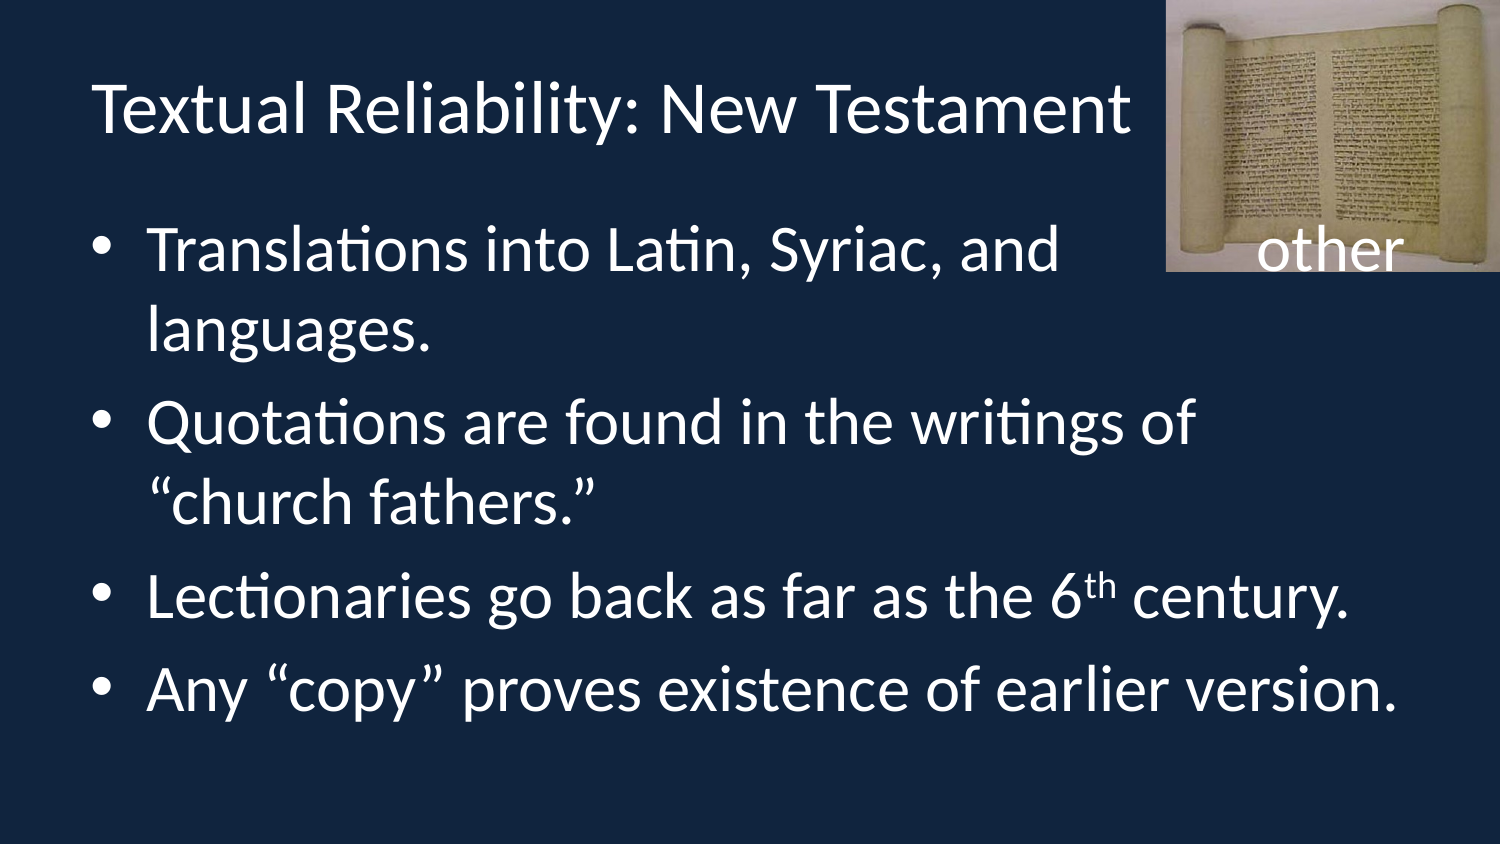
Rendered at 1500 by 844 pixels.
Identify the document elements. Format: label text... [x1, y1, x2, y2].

title Textual Reliability: New Testament [62, 33, 1163, 175]
picture [1165, 0, 1500, 272]
list Translations into Latin, Syriac, and other languages. Quotations are found in the writings of “church fathers.” Lectionaries go back as far as the 6th century. Any “copy” proves existence of earlier version. [75, 196, 1425, 810]
